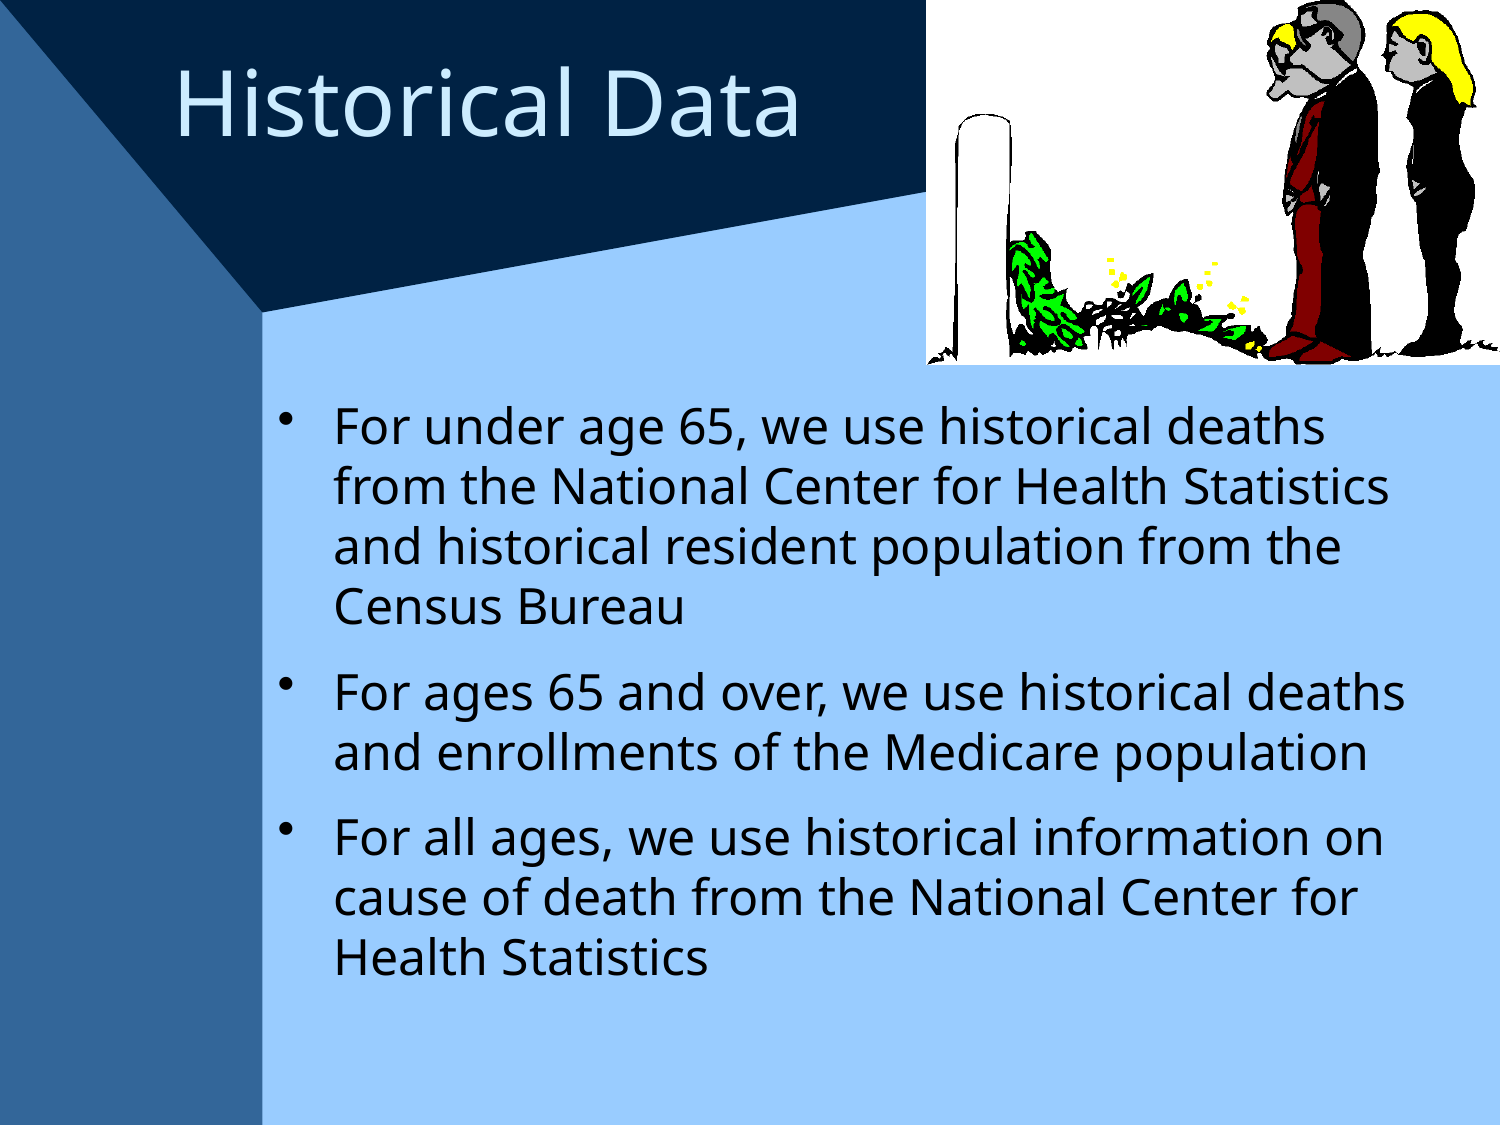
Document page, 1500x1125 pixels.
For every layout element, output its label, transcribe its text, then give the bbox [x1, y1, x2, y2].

title Historical Data [49, 37, 921, 163]
picture [926, 0, 1500, 365]
list For under age 65, we use historical deaths from the National Center for Health Statistics and historical resident population from the Census Bureau For ages 65 and over, we use historical deaths and enrollments of the Medicare population For all ages, we use historical information on cause of death from the National Center for Health Statistics [262, 387, 1451, 1063]
